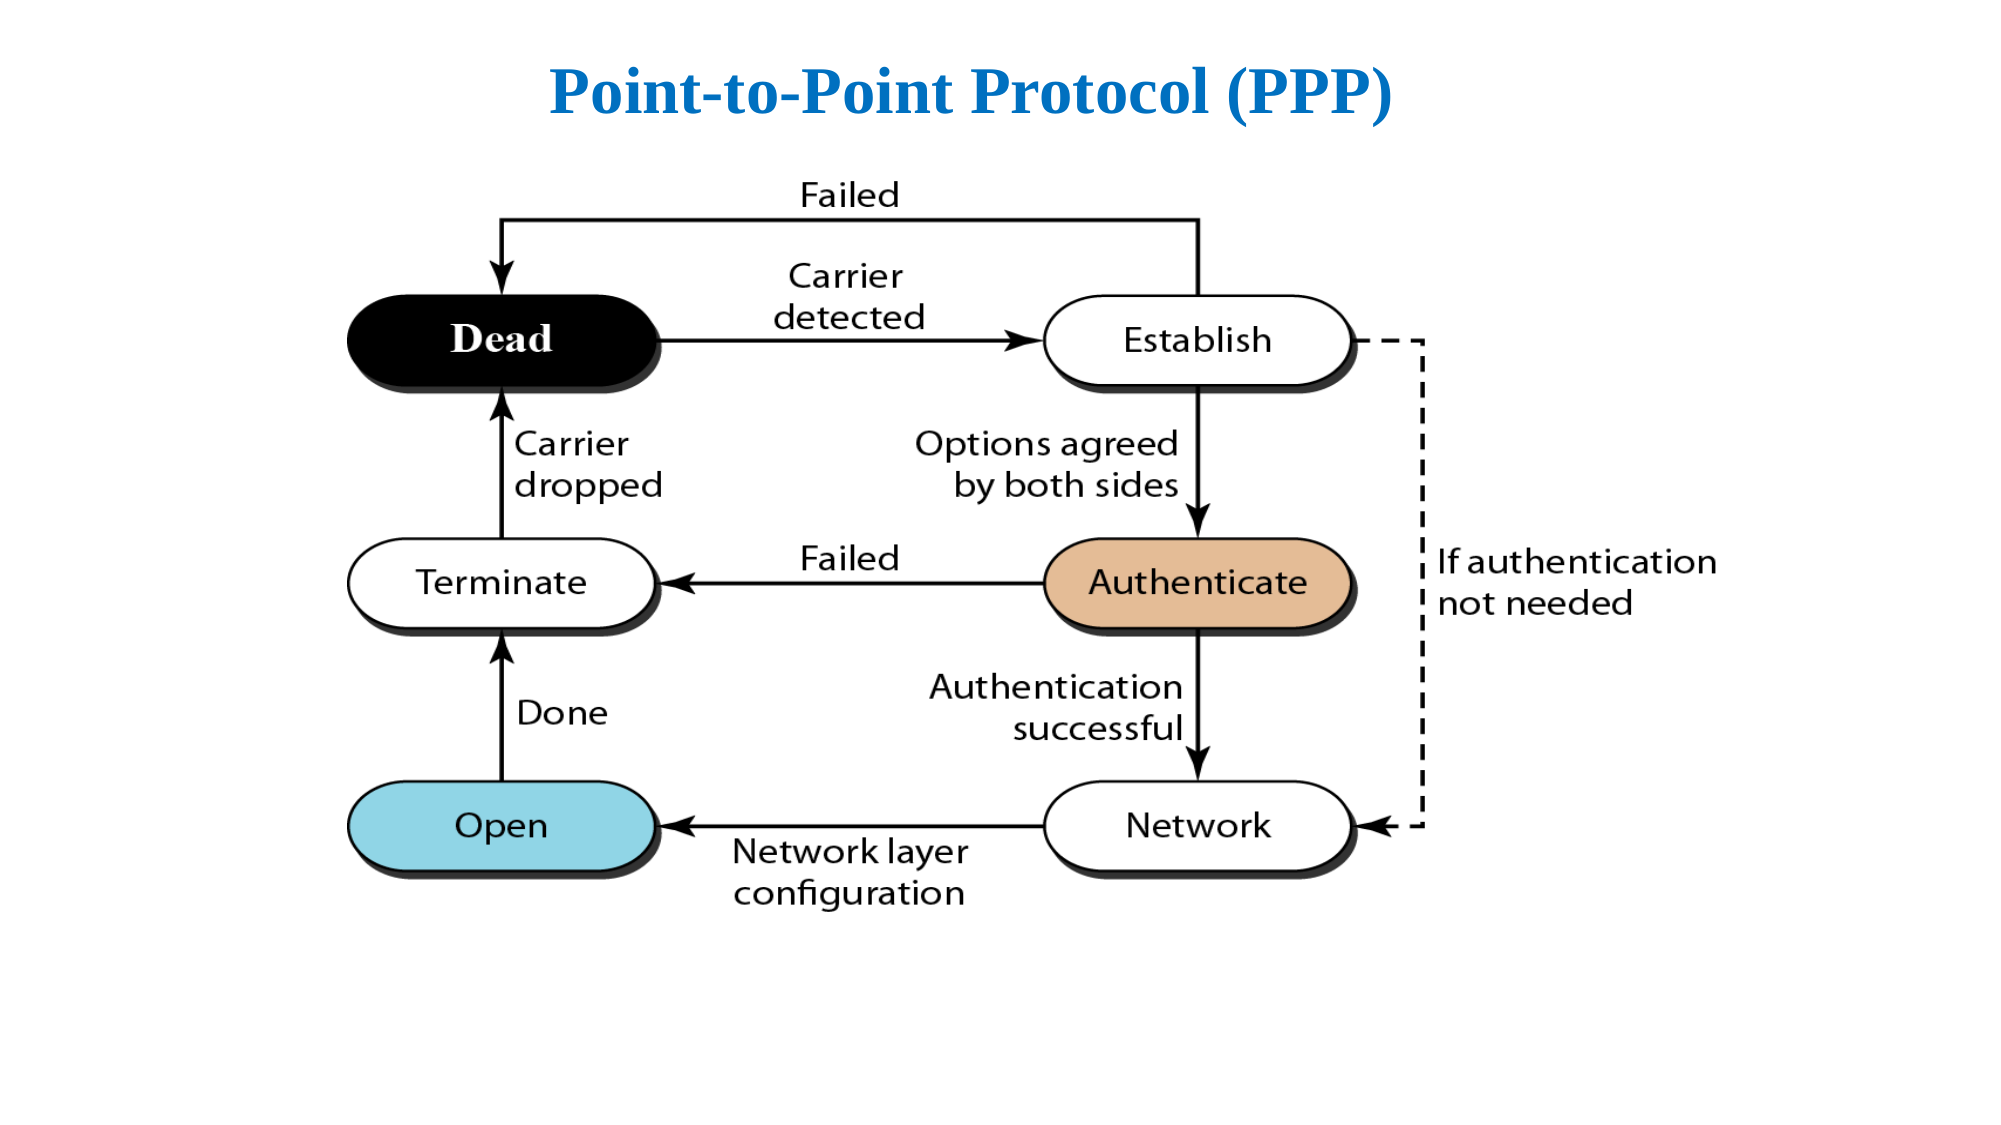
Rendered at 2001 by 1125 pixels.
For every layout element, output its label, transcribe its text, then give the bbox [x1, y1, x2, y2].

text_box Point-to-Point Protocol (PPP) [535, 0, 1410, 135]
picture [347, 177, 1719, 915]
